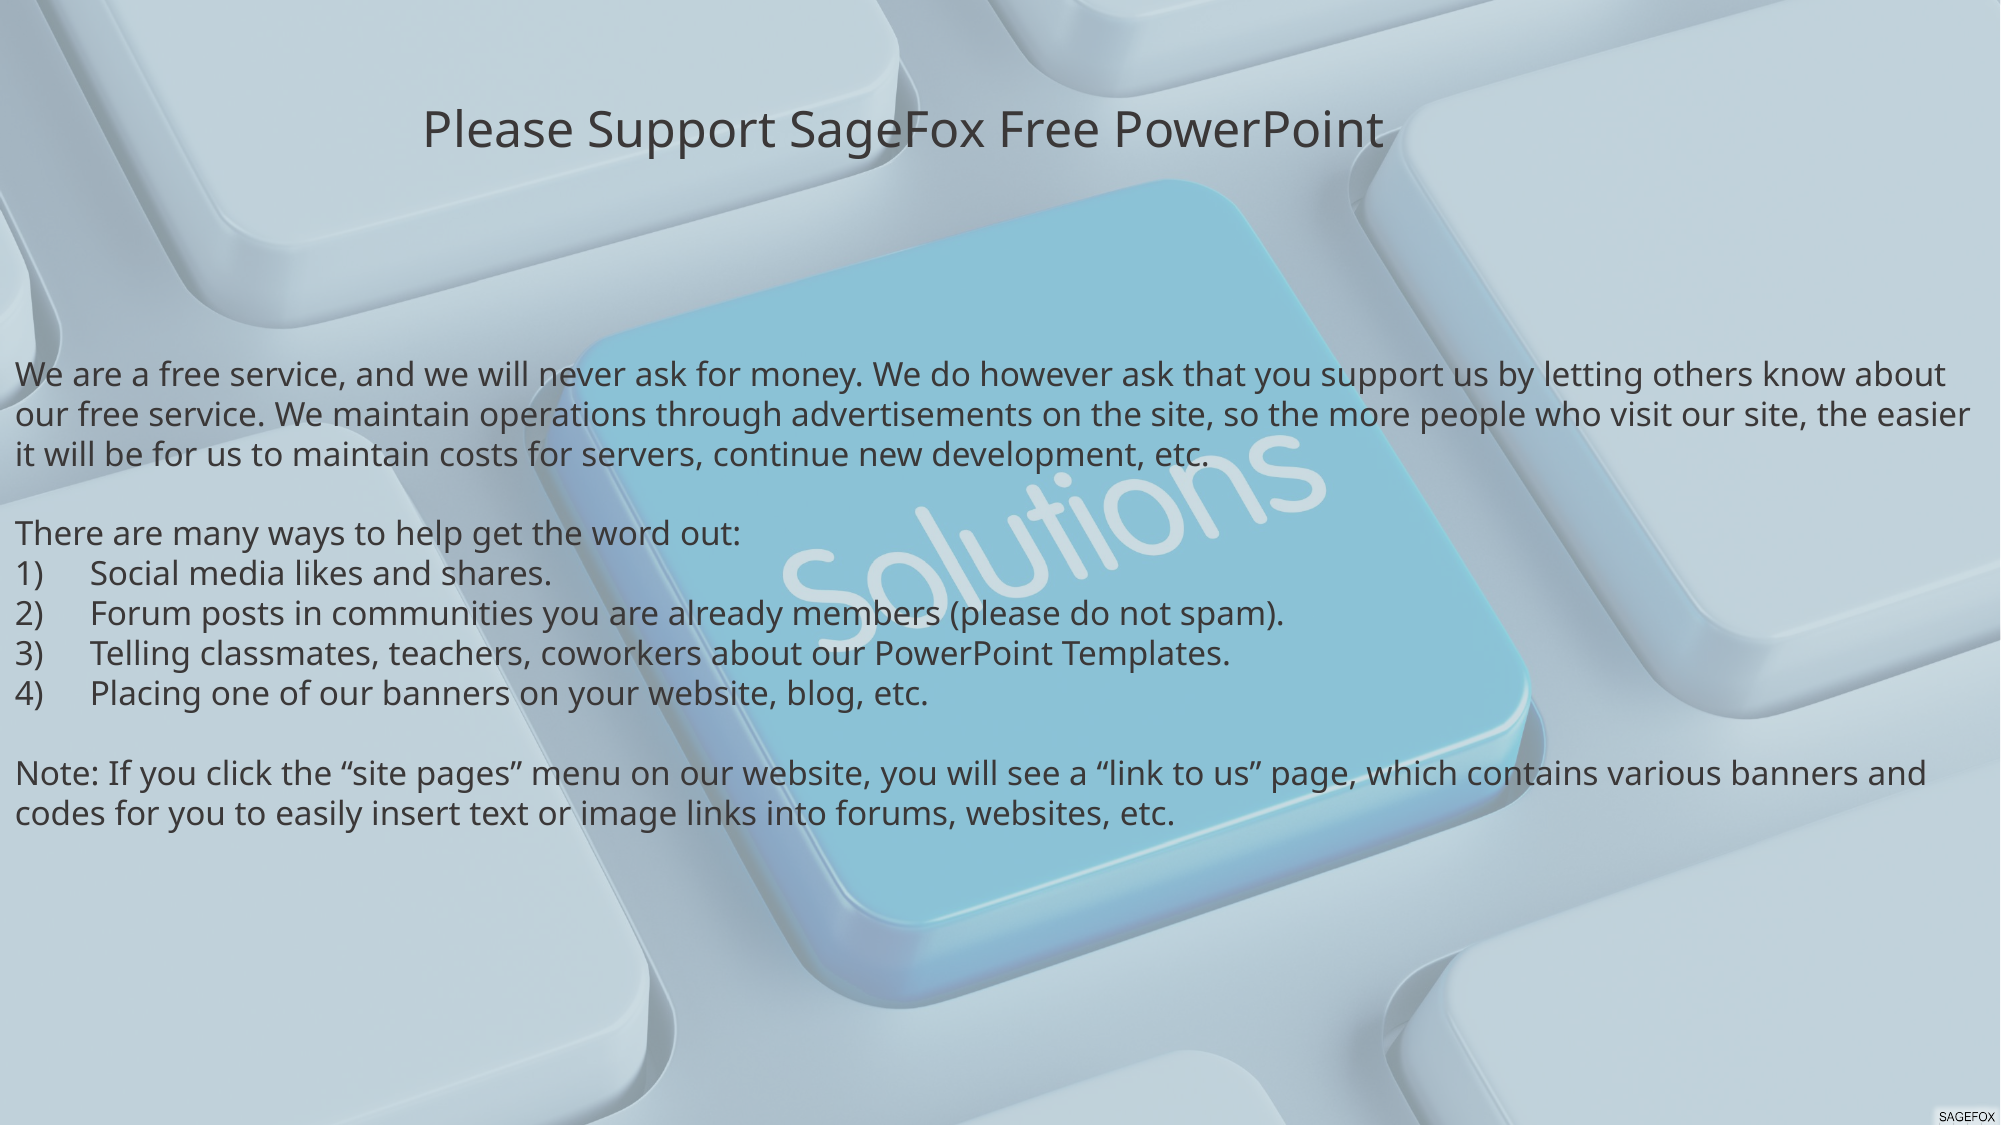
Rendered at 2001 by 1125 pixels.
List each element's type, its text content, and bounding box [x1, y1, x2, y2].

title Please Support SageFox Free PowerPoint [363, 72, 1444, 190]
text_box We are a free service, and we will never ask for money. We do however ask that you support us by letting others know about our free service. We maintain operations through advertisements on the site, so the more people who visit our site, the easier it will be for us to maintain costs for servers, continue new development, etc. There are many ways to help get the word out: Social media likes and shares. Forum posts in communities you are already members (please do not spam). Telling classmates, teachers, coworkers about our PowerPoint Templates. Placing one of our banners on your website, blog, etc. Note: If you click the “site pages” menu on our website, you will see a “link to us” page, which contains various banners and codes for you to easily insert text or image links into forums, websites, etc. [0, 0, 2000, 1125]
picture [1936, 1111, 1997, 1125]
